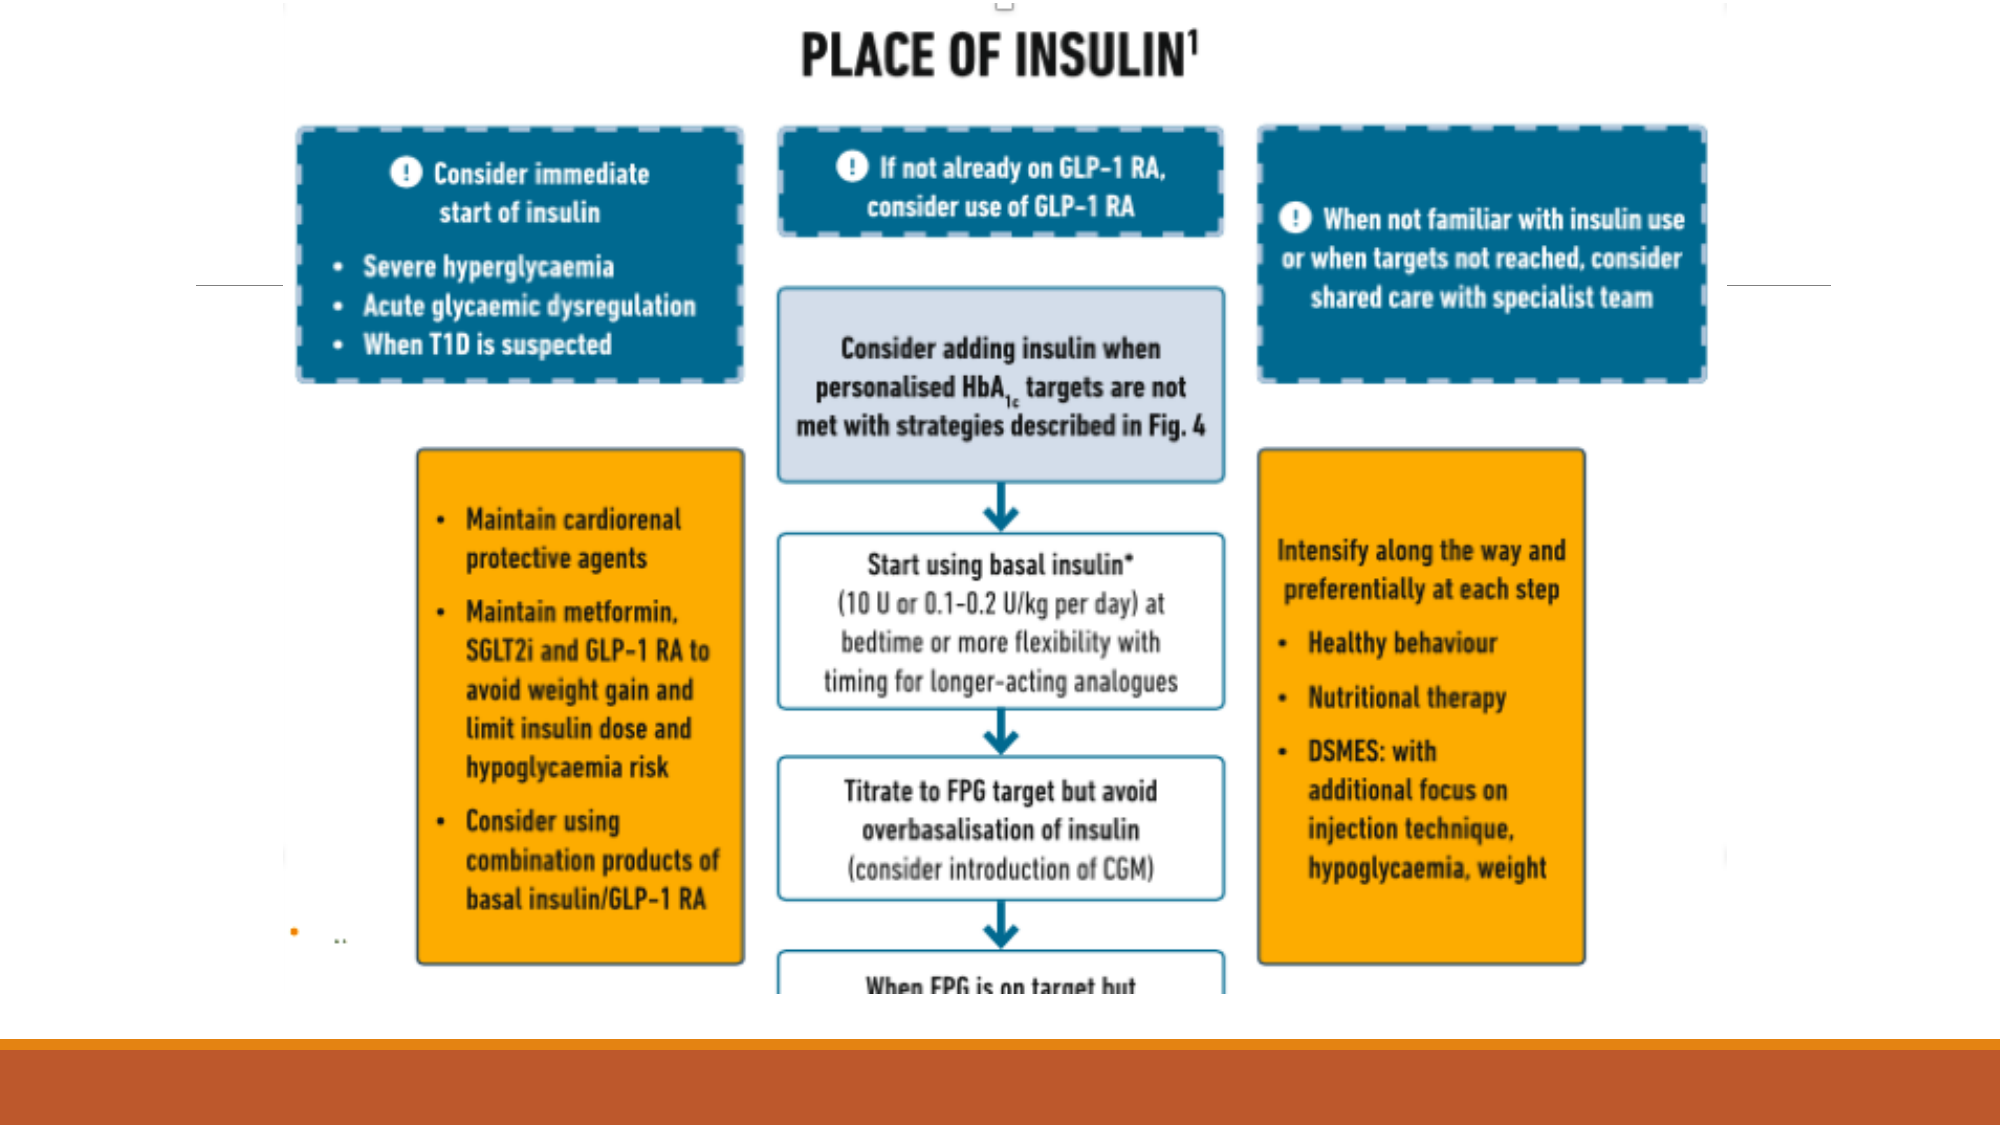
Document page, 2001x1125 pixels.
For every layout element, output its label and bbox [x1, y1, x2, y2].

list [282, 2, 1728, 995]
